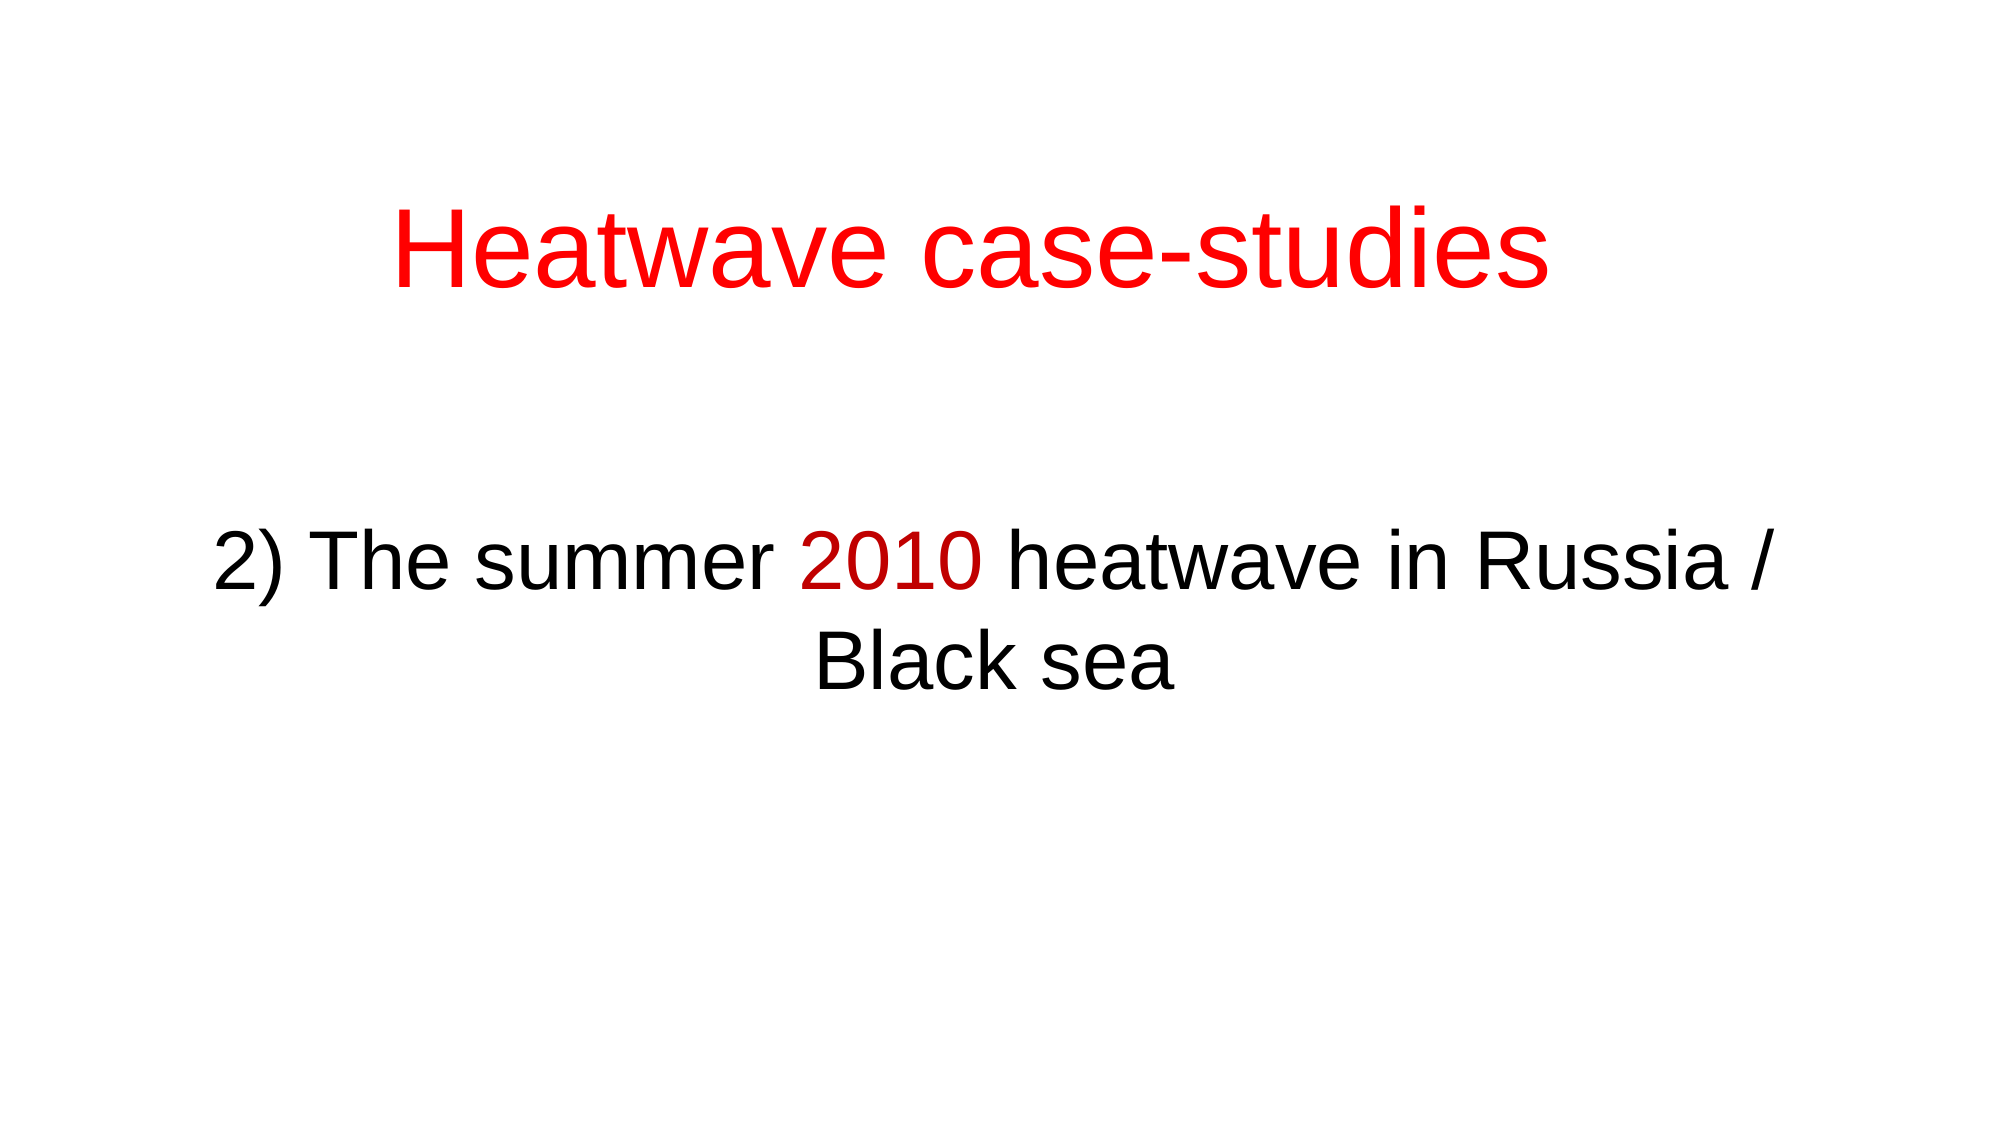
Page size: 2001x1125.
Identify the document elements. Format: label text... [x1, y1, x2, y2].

text_box Heatwave case-studies [112, 167, 1831, 318]
text_box 2) The summer 2010 heatwave in Russia / Black sea [191, 498, 1797, 714]
